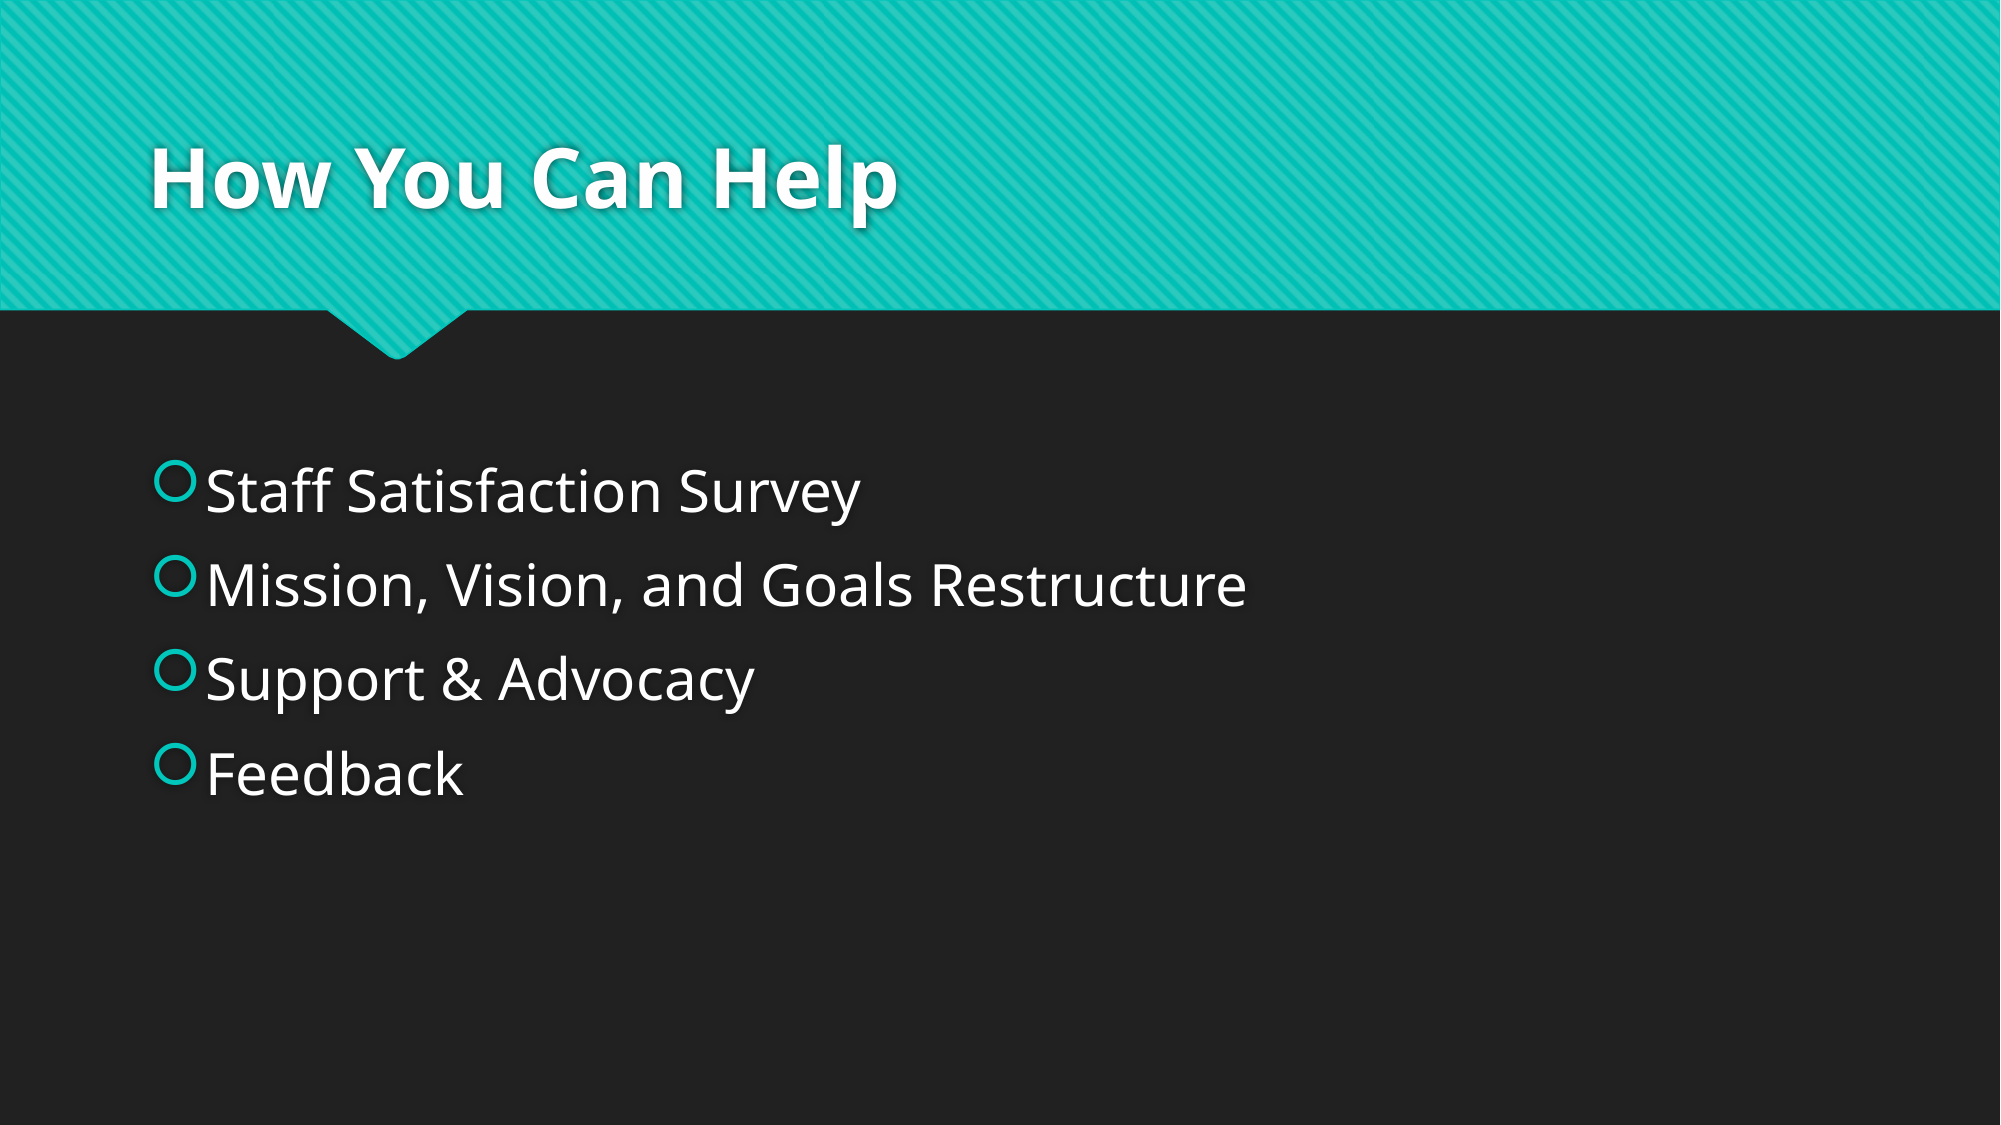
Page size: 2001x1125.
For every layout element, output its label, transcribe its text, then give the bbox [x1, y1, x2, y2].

title How You Can Help [132, 73, 1868, 233]
list Staff Satisfaction Survey Mission, Vision, and Goals Restructure Support & Advocacy Feedback [134, 364, 1866, 962]
